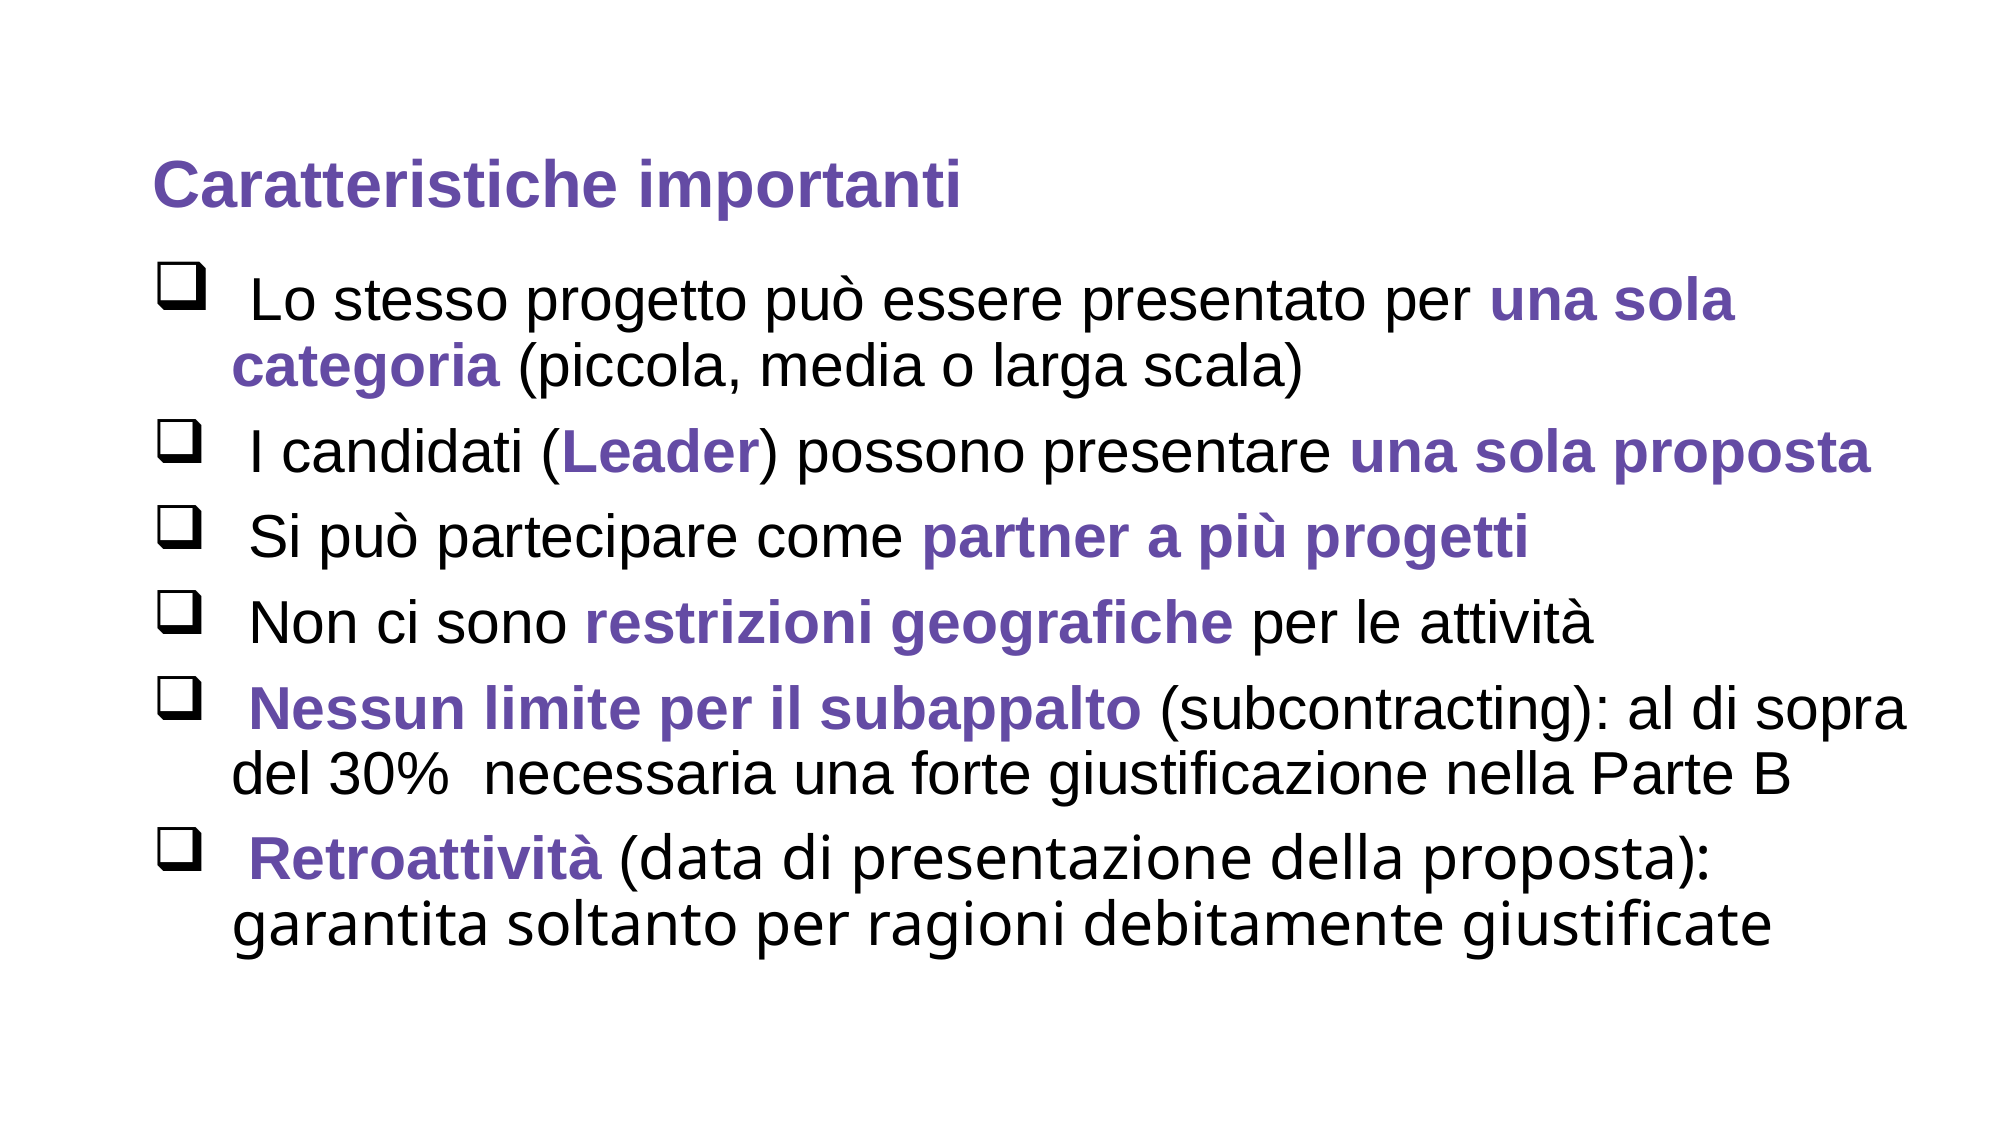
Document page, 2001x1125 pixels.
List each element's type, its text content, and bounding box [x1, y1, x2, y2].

list Lo stesso progetto può essere presentato per una sola categoria (piccola, media o larga scala) I candidati (Leader) possono presentare una sola proposta Si può partecipare come partner a più progetti Non ci sono restrizioni geografiche per le attività Nessun limite per il subappalto (subcontracting): al di sopra del 30% necessaria una forte giustificazione nella Parte B Retroattività (data di presentazione della proposta): garantita soltanto per ragioni debitamente giustificate [137, 255, 1932, 1027]
title Caratteristiche importanti [137, 131, 1932, 230]
